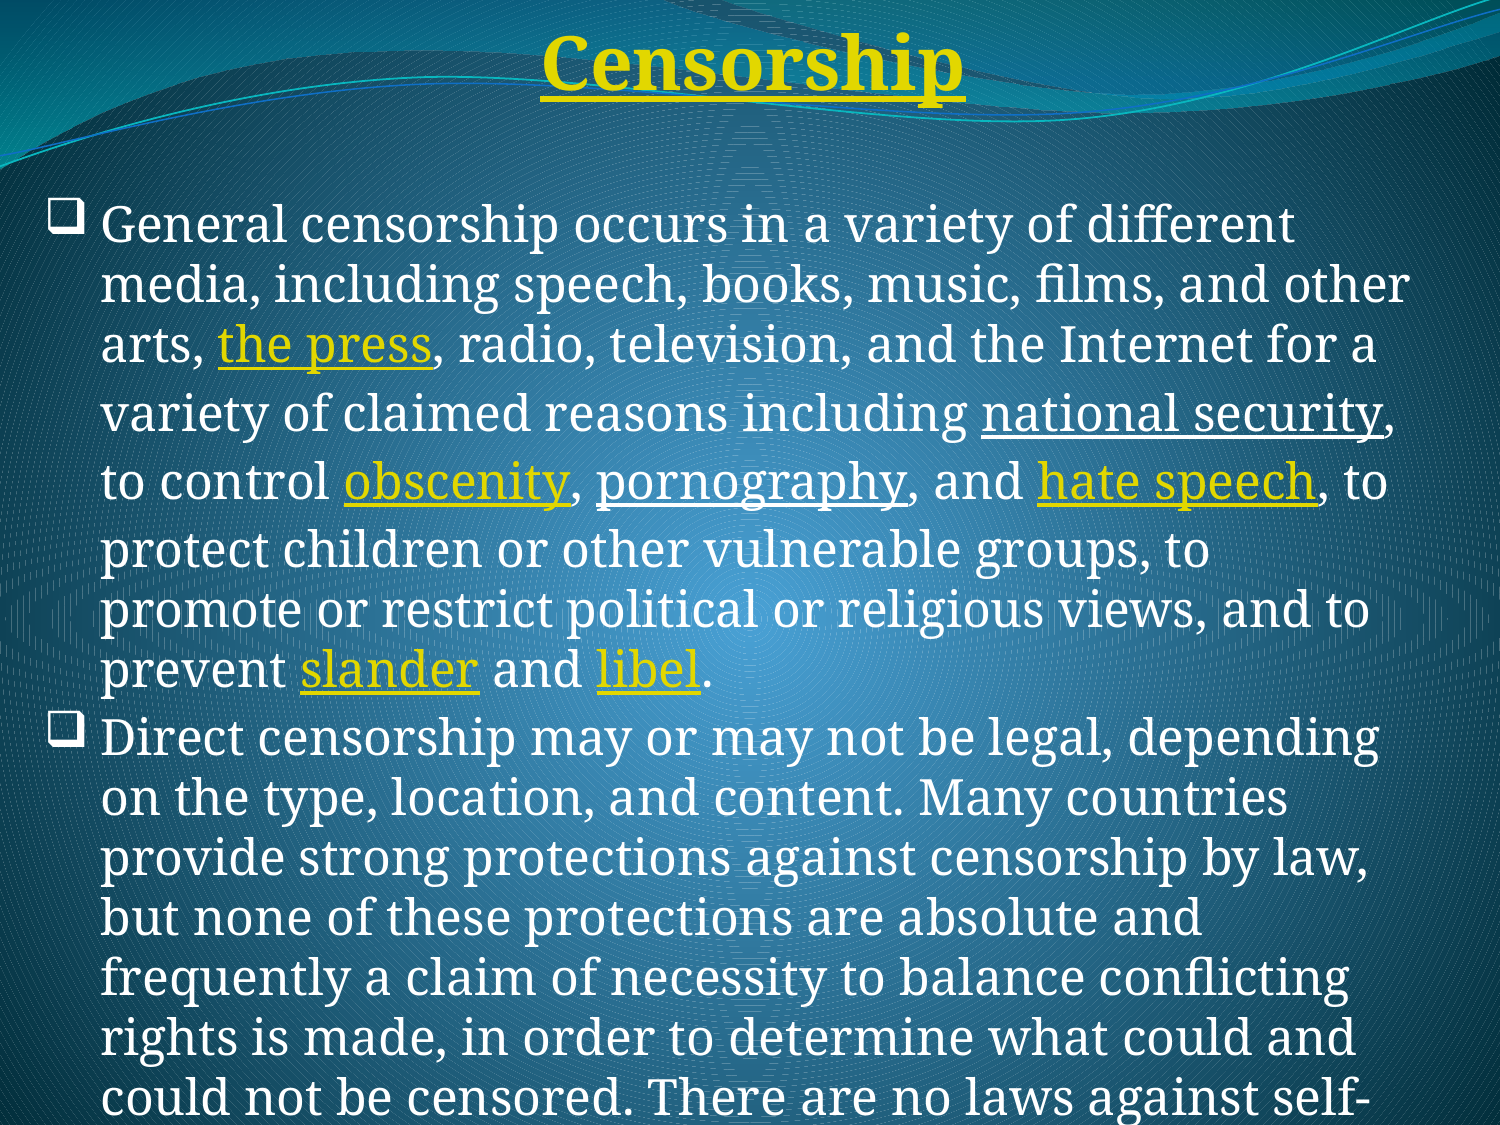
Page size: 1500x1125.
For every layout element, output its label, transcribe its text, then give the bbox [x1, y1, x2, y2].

text_box General censorship occurs in a variety of different media, including speech, books, music, films, and other arts, the press, radio, television, and the Internet for a variety of claimed reasons including national security, to control obscenity, pornography, and hate speech, to protect children or other vulnerable groups, to promote or restrict political or religious views, and to prevent slander and libel. Direct censorship may or may not be legal, depending on the type, location, and content. Many countries provide strong protections against censorship by law, but none of these protections are absolute and frequently a claim of necessity to balance conflicting rights is made, in order to determine what could and could not be censored. There are no laws against self-censorship. [29, 125, 1435, 1125]
text_box Censorship [5, 18, 1500, 114]
